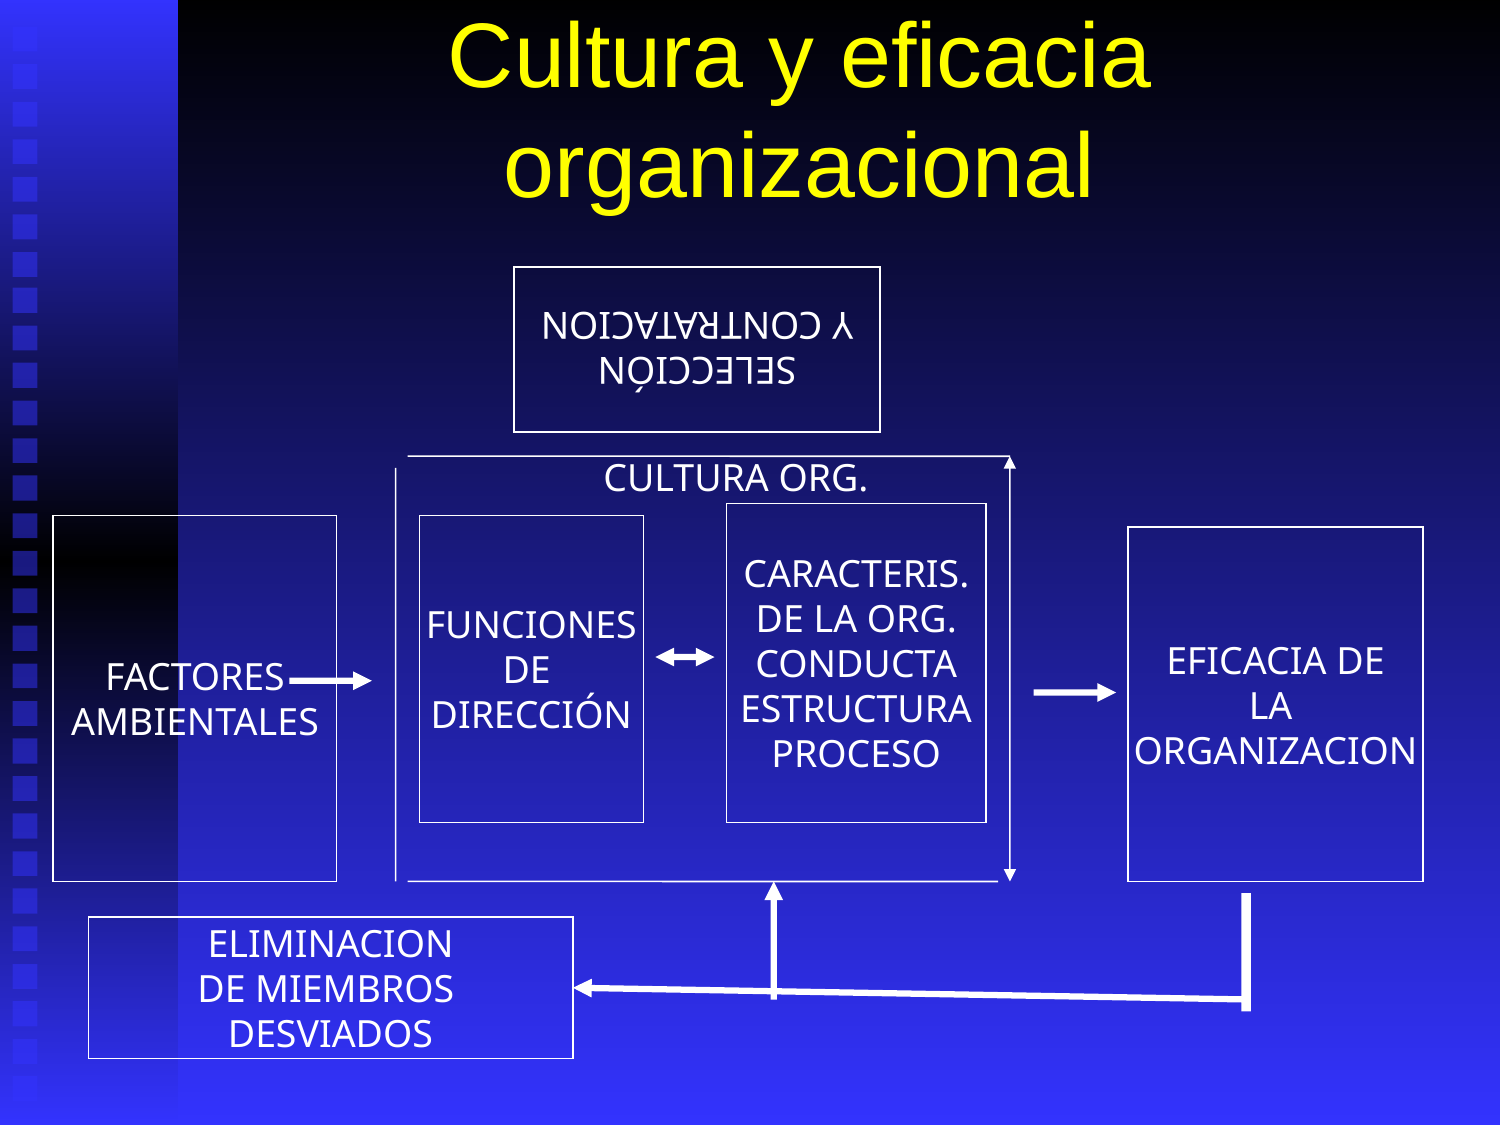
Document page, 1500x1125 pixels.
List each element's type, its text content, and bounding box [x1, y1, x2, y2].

text_box [655, 650, 715, 664]
text_box FUNCIONES DE DIRECCIÓN [419, 515, 644, 823]
text_box SELECCIÓN Y CONTRATACION [513, 267, 880, 433]
text_box [1003, 456, 1017, 882]
text_box [289, 674, 372, 687]
text_box ELIMINACION DE MIEMBROS DESVIADOS [88, 916, 573, 1059]
text_box CARACTERIS. DE LA ORG. CONDUCTA ESTRUCTURA PROCESO [726, 503, 987, 823]
text_box FACTORES AMBIENTALES [53, 515, 337, 882]
title Cultura y eficacia organizacional [162, 12, 1438, 201]
text_box [572, 981, 773, 995]
text_box CULTURA ORG. [588, 446, 884, 507]
text_box EFICACIA DE LA ORGANIZACION [1128, 527, 1424, 882]
text_box [767, 881, 780, 1000]
text_box [1033, 686, 1117, 699]
